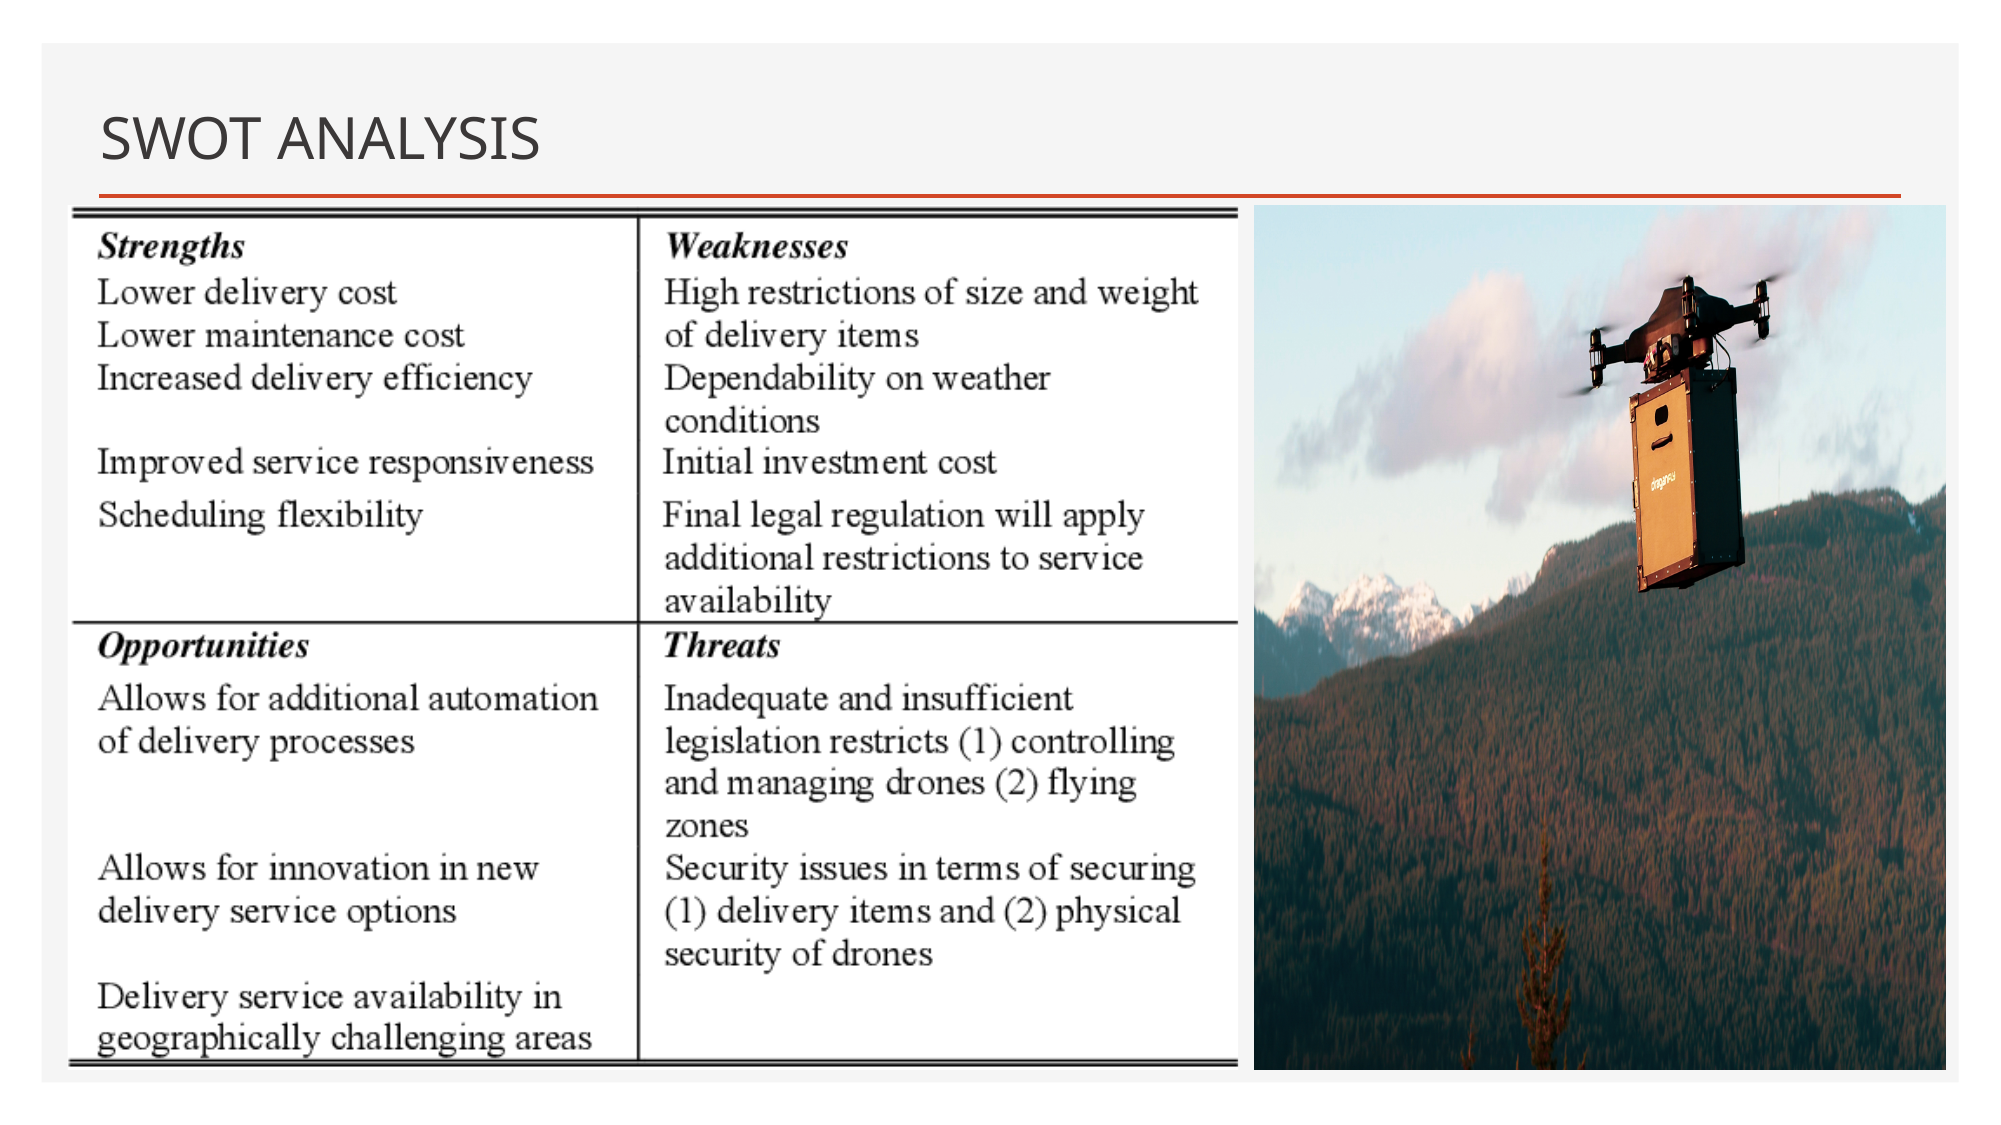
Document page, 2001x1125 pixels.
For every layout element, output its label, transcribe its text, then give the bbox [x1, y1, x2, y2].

picture [67, 205, 1239, 1070]
picture [1254, 205, 1946, 1070]
title SWOT ANALYSIS [85, 73, 1214, 179]
